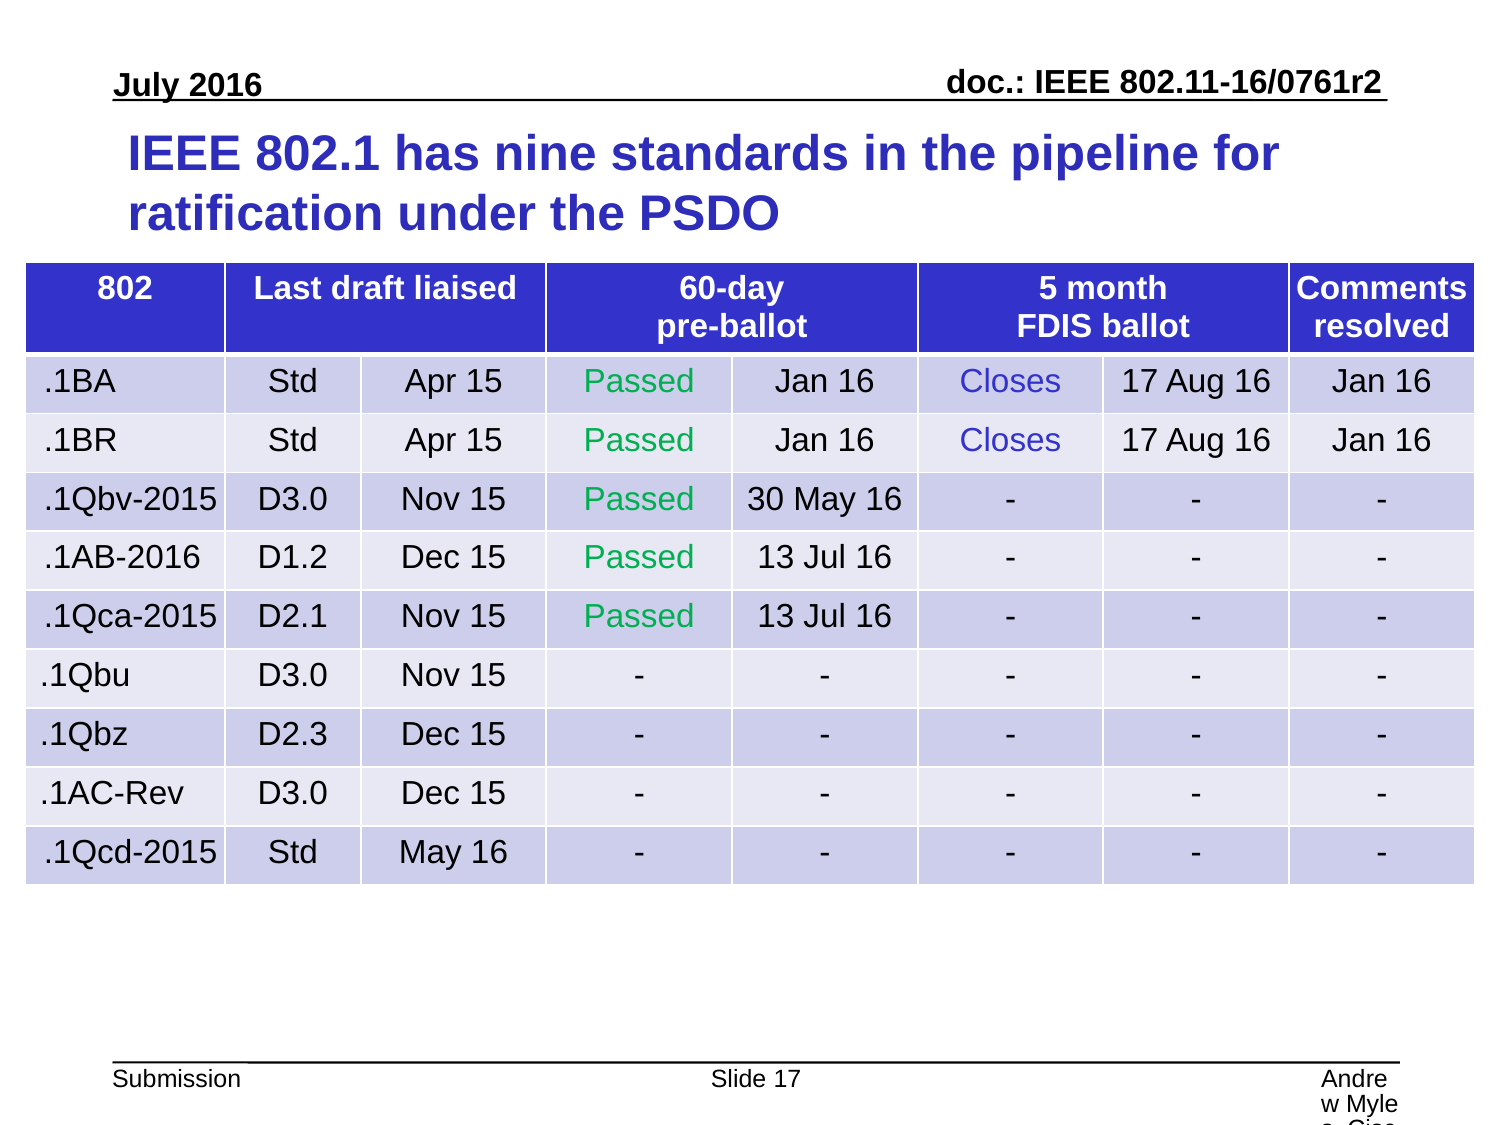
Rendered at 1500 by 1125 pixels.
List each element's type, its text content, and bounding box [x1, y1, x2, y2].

table_cell Dec 15 [362, 768, 545, 825]
table_cell D3.0 [226, 473, 360, 530]
table_cell Std [226, 357, 360, 413]
table_cell - [919, 650, 1102, 707]
table_cell D3.0 [226, 650, 360, 707]
table_cell - [547, 709, 731, 766]
table_header 60-day pre-ballot [547, 263, 917, 352]
table_cell - [1290, 827, 1474, 884]
table_cell - [919, 473, 1102, 530]
table_cell - [1290, 768, 1474, 825]
table_cell - [547, 650, 731, 707]
table_cell - [1290, 591, 1474, 648]
table_cell Jan 16 [733, 414, 917, 472]
table_cell 13 Jul 16 [733, 591, 917, 648]
table_cell May 16 [362, 827, 545, 884]
table_cell - [919, 709, 1102, 766]
title IEEE 802.1 has nine standards in the pipeline for ratification under the PSDO [112, 112, 1388, 262]
table_cell Nov 15 [362, 473, 545, 530]
table_cell .1AC-Rev [26, 768, 224, 825]
table_cell Closes [919, 357, 1102, 413]
table_cell Passed [547, 414, 731, 472]
table_cell - [1290, 650, 1474, 707]
table_cell 17 Aug 16 [1104, 414, 1288, 472]
table_header 5 month FDIS ballot [919, 263, 1288, 352]
table_header Comments resolved [1290, 263, 1474, 352]
table_cell - [1104, 532, 1288, 589]
table_cell 30 May 16 [733, 473, 917, 530]
table_cell Passed [547, 473, 731, 530]
table_cell Closes [919, 414, 1102, 472]
table_cell - [547, 827, 731, 884]
table_cell - [733, 650, 917, 707]
table_cell 13 Jul 16 [733, 532, 917, 589]
table_cell 17 Aug 16 [1104, 357, 1288, 413]
table_cell - [733, 768, 917, 825]
table_cell .1Qca-2015 [26, 591, 224, 648]
table_cell Passed [547, 591, 731, 648]
table_cell - [919, 532, 1102, 589]
slide_number Slide 17 [709, 1061, 803, 1093]
table_cell Jan 16 [1290, 357, 1474, 413]
table_cell D3.0 [226, 768, 360, 825]
table_cell .1BR [26, 414, 224, 472]
table_cell - [1104, 591, 1288, 648]
table_cell - [1290, 709, 1474, 766]
table_cell .1Qcd-2015 [26, 827, 224, 884]
table_cell Jan 16 [1290, 414, 1474, 472]
table_cell - [733, 709, 917, 766]
table_cell - [1104, 768, 1288, 825]
table_cell - [733, 827, 917, 884]
footer Andrew Myles, Cisco [1320, 1061, 1402, 1093]
table_cell Dec 15 [362, 532, 545, 589]
table_cell - [1290, 532, 1474, 589]
table_cell Dec 15 [362, 709, 545, 766]
table_cell Jan 16 [733, 357, 917, 413]
table_cell Nov 15 [362, 650, 545, 707]
table_cell .1AB-2016 [26, 532, 224, 589]
table_cell - [547, 768, 731, 825]
table_cell - [919, 768, 1102, 825]
table_cell - [919, 827, 1102, 884]
table_cell - [1104, 473, 1288, 530]
table_cell .1BA [26, 357, 224, 413]
table_cell Apr 15 [362, 357, 545, 413]
table_cell - [1104, 709, 1288, 766]
table_cell Passed [547, 532, 731, 589]
table_cell Std [226, 827, 360, 884]
table_cell D2.1 [226, 591, 360, 648]
table_cell - [1104, 827, 1288, 884]
table_cell Passed [547, 357, 731, 413]
table_header Last draft liaised [226, 263, 545, 352]
table_cell D1.2 [226, 532, 360, 589]
table_cell - [919, 591, 1102, 648]
table_header 802 [26, 263, 224, 352]
table_cell .1Qbv-2015 [26, 473, 224, 530]
table_cell .1Qbu [26, 650, 224, 707]
table_cell D2.3 [226, 709, 360, 766]
table_cell Std [226, 414, 360, 472]
table_cell - [1104, 650, 1288, 707]
table_cell .1Qbz [26, 709, 224, 766]
table_cell Nov 15 [362, 591, 545, 648]
table_cell Apr 15 [362, 414, 545, 472]
table_cell - [1290, 473, 1474, 530]
